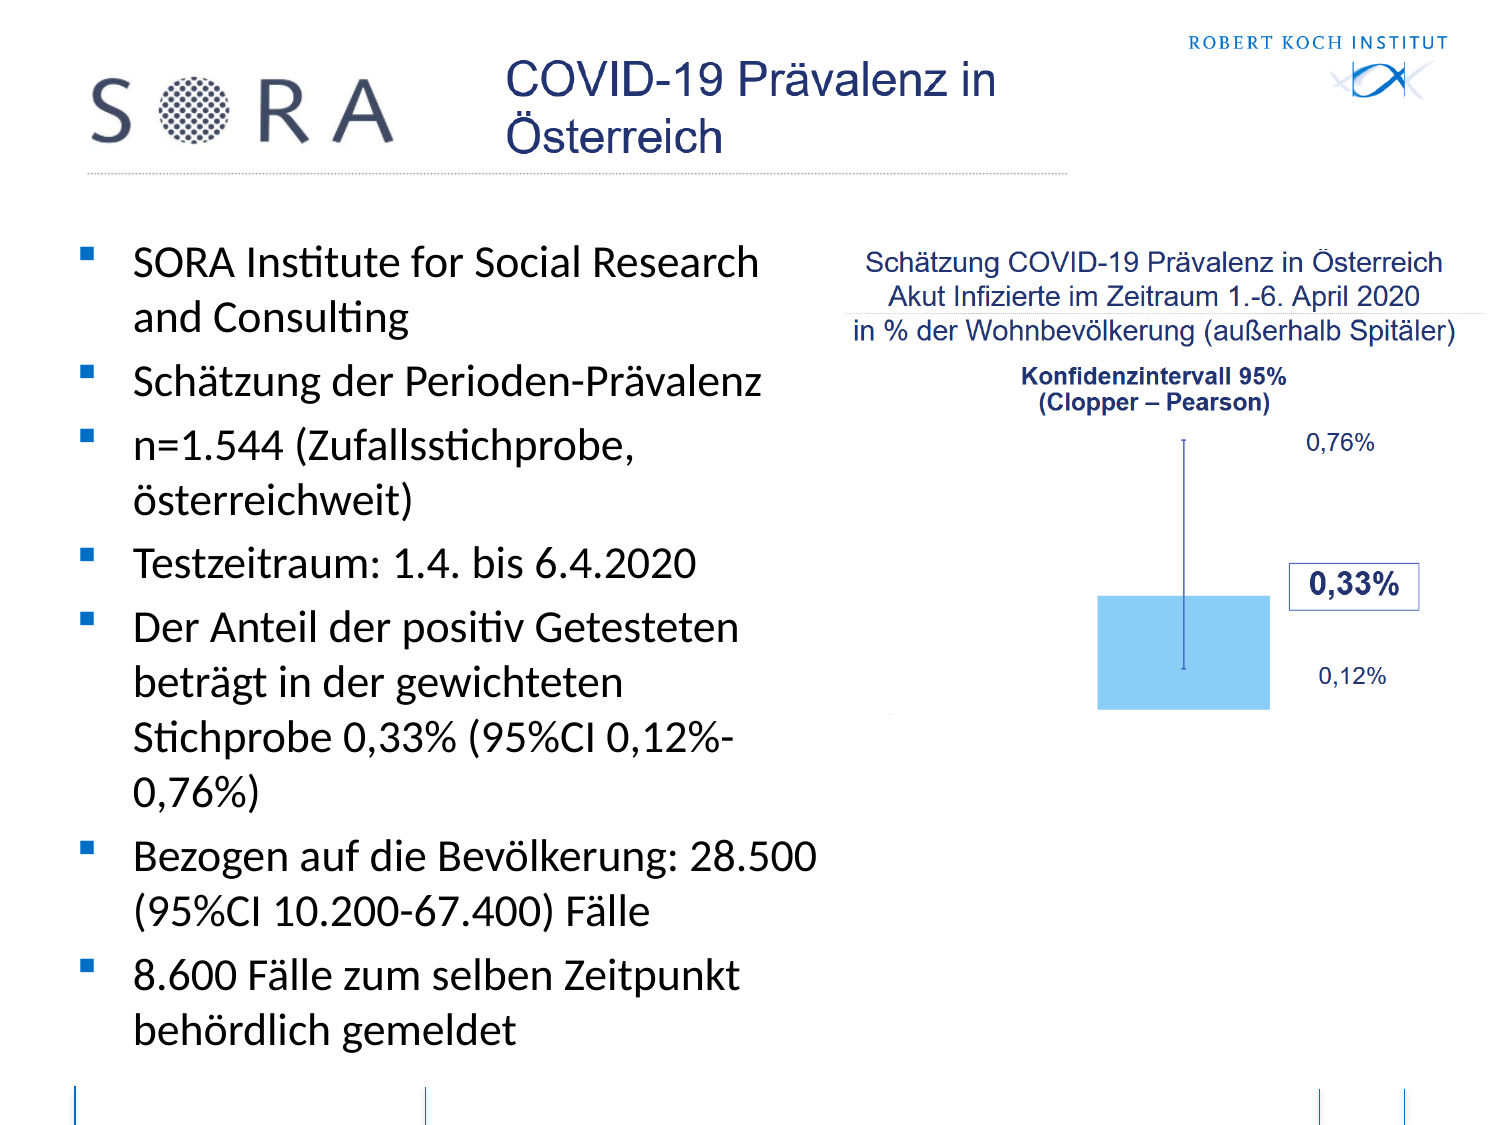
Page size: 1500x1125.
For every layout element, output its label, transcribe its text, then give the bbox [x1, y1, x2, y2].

picture [844, 248, 1485, 722]
list SORA Institute for Social Research and Consulting Schätzung der Perioden-Prävalenz n=1.544 (Zufallsstichprobe, österreichweit) Testzeitraum: 1.4. bis 6.4.2020 Der Anteil der positiv Getesteten beträgt in der gewichteten Stichprobe 0,33% (95%CI 0,12%-0,76%) Bezogen auf die Bevölkerung: 28.500 (95%CI 10.200-67.400) Fälle 8.600 Fälle zum selben Zeitpunkt behördlich gemeldet [76, 231, 833, 1102]
picture [1182, 29, 1454, 109]
picture [55, 42, 1070, 189]
